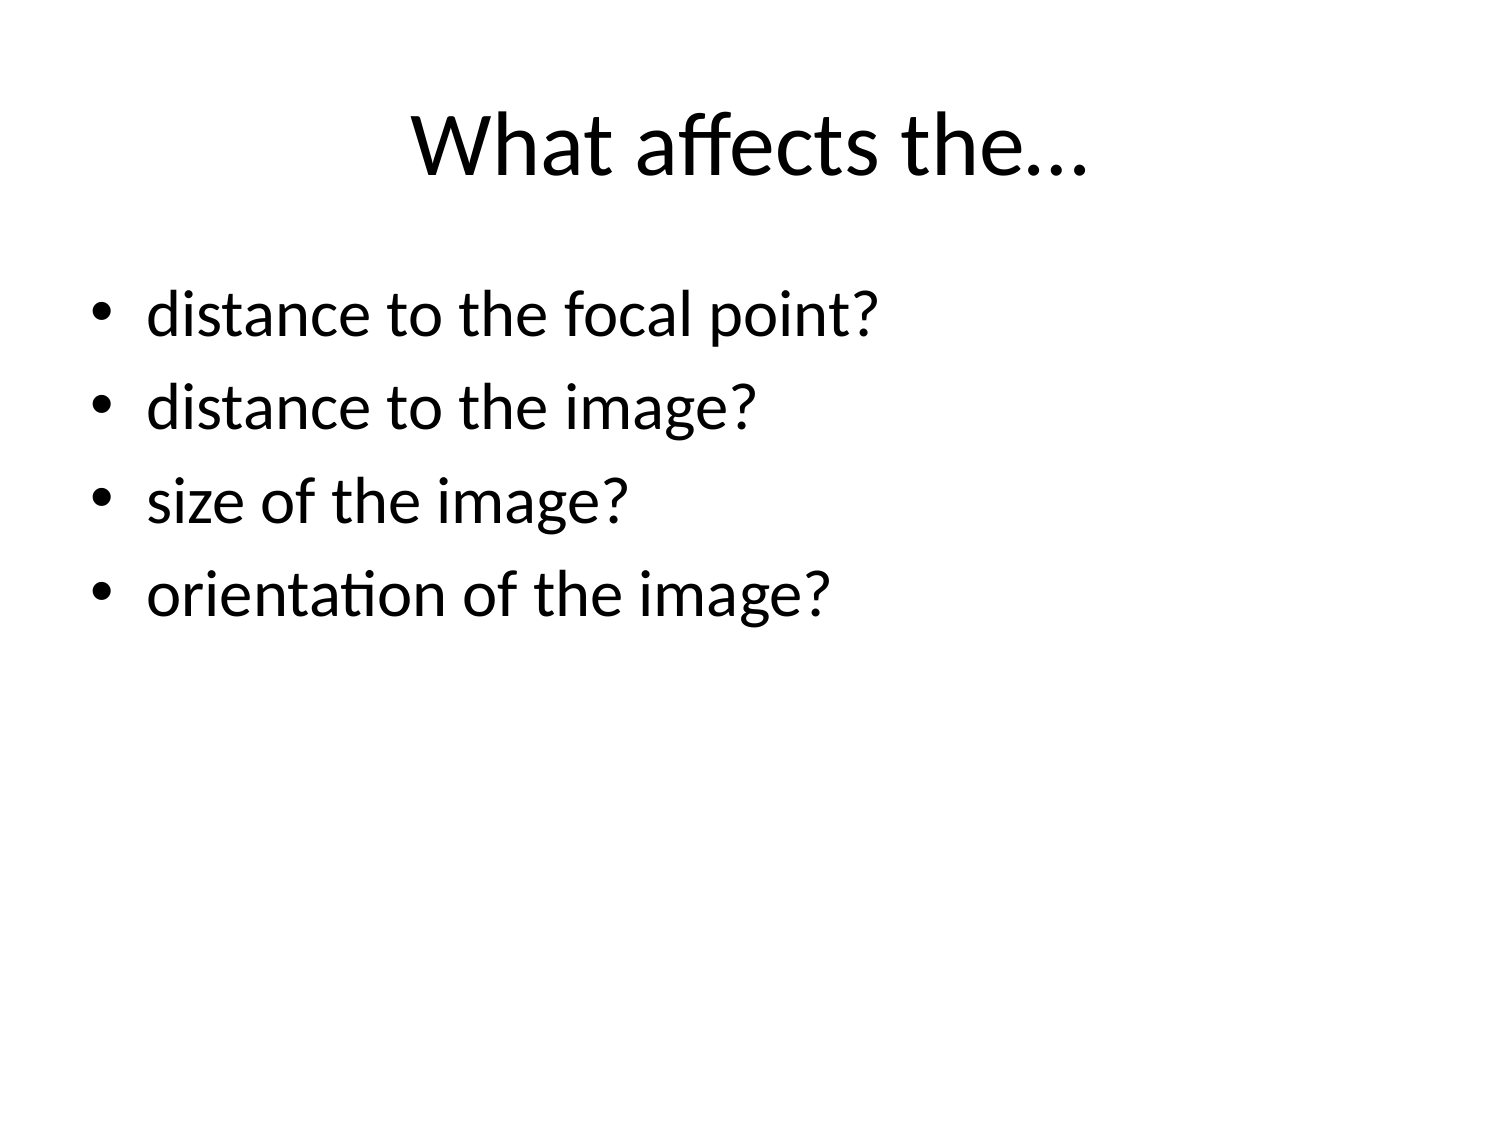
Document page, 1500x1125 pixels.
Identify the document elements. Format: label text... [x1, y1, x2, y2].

list distance to the focal point? distance to the image? size of the image? orientation of the image? [75, 262, 1425, 1005]
title What affects the… [75, 45, 1425, 233]
